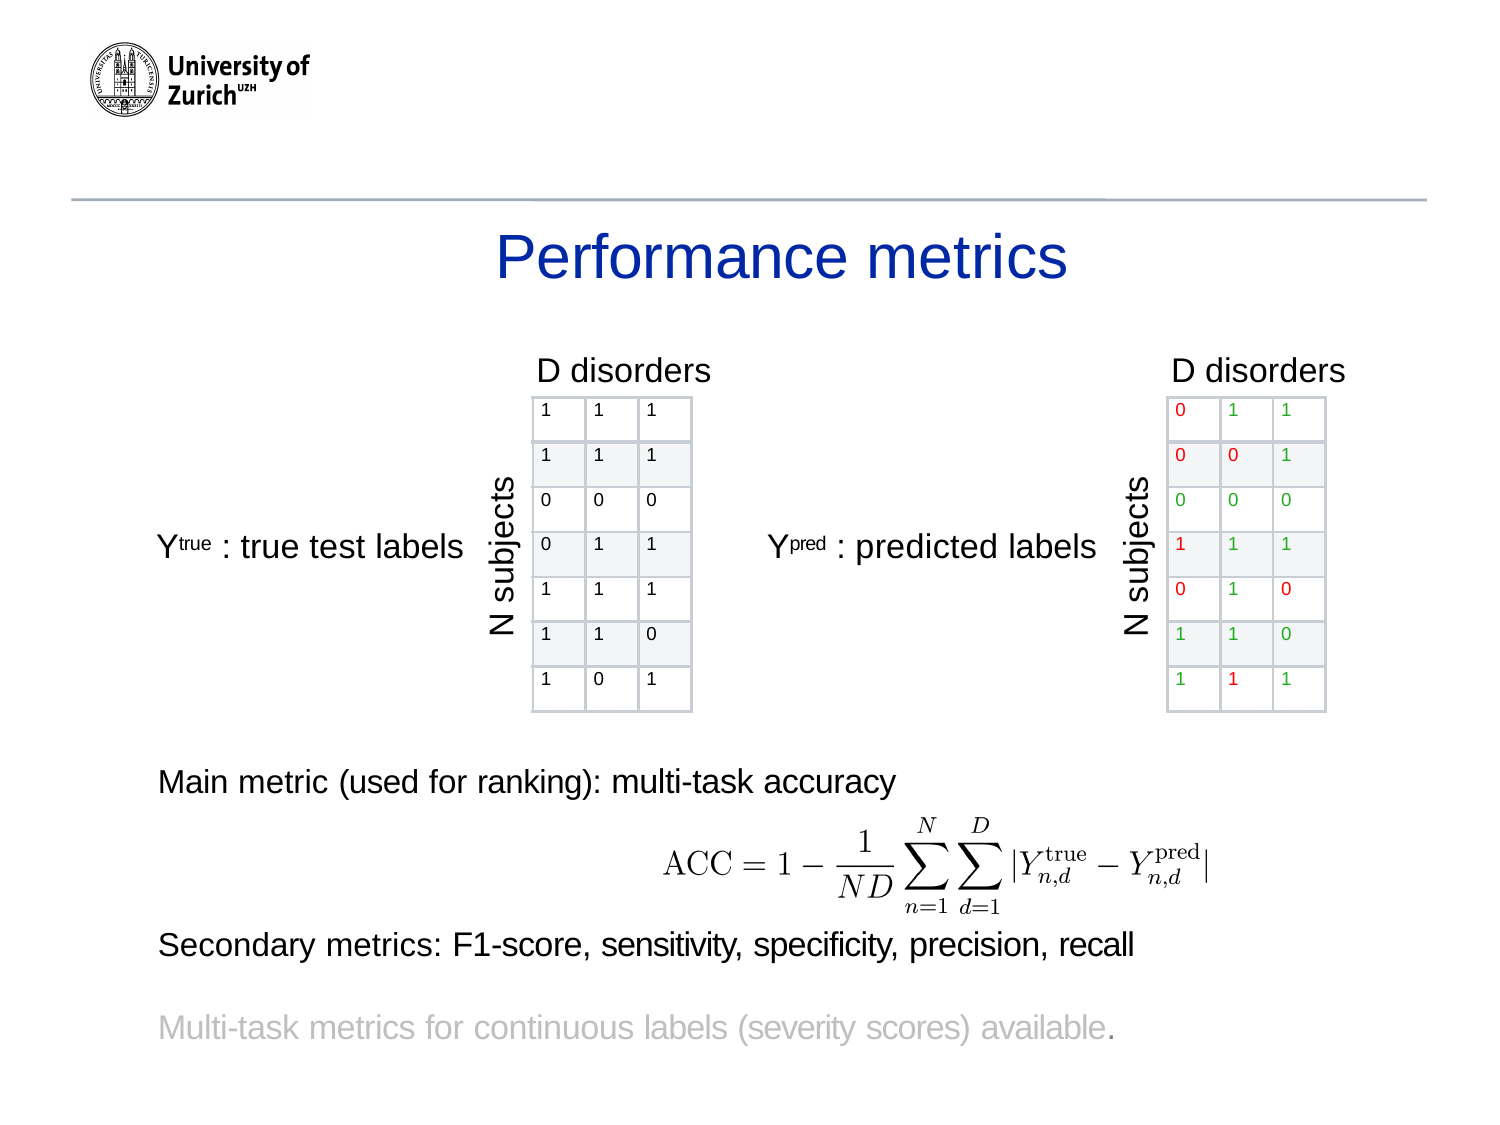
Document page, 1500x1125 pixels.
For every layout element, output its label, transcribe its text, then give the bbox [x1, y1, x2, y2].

table_cell 0 [1274, 488, 1324, 531]
text_box Ypred : predicted labels [761, 522, 1110, 566]
table_cell 1 [534, 444, 584, 486]
table_header 1 [1222, 399, 1272, 440]
table_cell 1 [534, 623, 584, 665]
table_cell 0 [1222, 444, 1272, 486]
table_cell 1 [1222, 578, 1272, 620]
table_cell 1 [1222, 533, 1272, 576]
text_box D disorders [534, 347, 714, 390]
table_cell 1 [1274, 444, 1324, 486]
table_cell 0 [534, 533, 584, 576]
table_cell 1 [534, 668, 584, 710]
text_box N subjects [479, 473, 521, 639]
table_header 1 [1274, 399, 1324, 440]
table_cell 1 [1274, 533, 1324, 576]
table_cell 1 [1169, 668, 1219, 710]
text_box D disorders [1169, 347, 1348, 390]
table_cell 1 [587, 578, 637, 620]
table_cell 1 [640, 668, 690, 710]
table_header 0 [1169, 399, 1219, 440]
table_cell 0 [1222, 488, 1272, 531]
table_cell 0 [1274, 578, 1324, 620]
table_header 1 [640, 399, 690, 440]
table_cell 1 [640, 533, 690, 576]
table_cell 1 [1169, 533, 1219, 576]
table_cell 0 [587, 668, 637, 710]
table_cell 1 [640, 444, 690, 486]
table_cell 0 [640, 623, 690, 665]
table_header 1 [534, 399, 584, 440]
table_cell 1 [587, 444, 637, 486]
table_cell 0 [587, 488, 637, 531]
table_cell 1 [1274, 668, 1324, 710]
table_cell 1 [640, 578, 690, 620]
text_box N subjects [1113, 473, 1156, 639]
table_header 1 [587, 399, 637, 440]
title Performance metrics [493, 213, 1072, 405]
table_cell 0 [1169, 488, 1219, 531]
table_cell 0 [640, 488, 690, 531]
text_box Secondary metrics: F1-score, sensitivity, specificity, precision, recall Multi-task metrics for continuous labels (severity scores) available. [156, 920, 1142, 1047]
table_cell 1 [587, 533, 637, 576]
table_cell 1 [587, 623, 637, 665]
picture [89, 41, 311, 118]
table_cell 1 [1222, 668, 1272, 710]
table_cell 0 [1169, 578, 1219, 620]
table_cell 1 [1169, 623, 1219, 665]
table_cell 1 [1222, 623, 1272, 665]
table_cell 0 [1274, 623, 1324, 665]
text_box Main metric (used for ranking): multi-task accuracy [155, 757, 897, 801]
table_cell 0 [1169, 444, 1219, 486]
table_cell 1 [534, 578, 584, 620]
table_cell 0 [534, 488, 584, 531]
picture [662, 817, 1207, 914]
text_box Ytrue : true test labels [150, 522, 476, 566]
